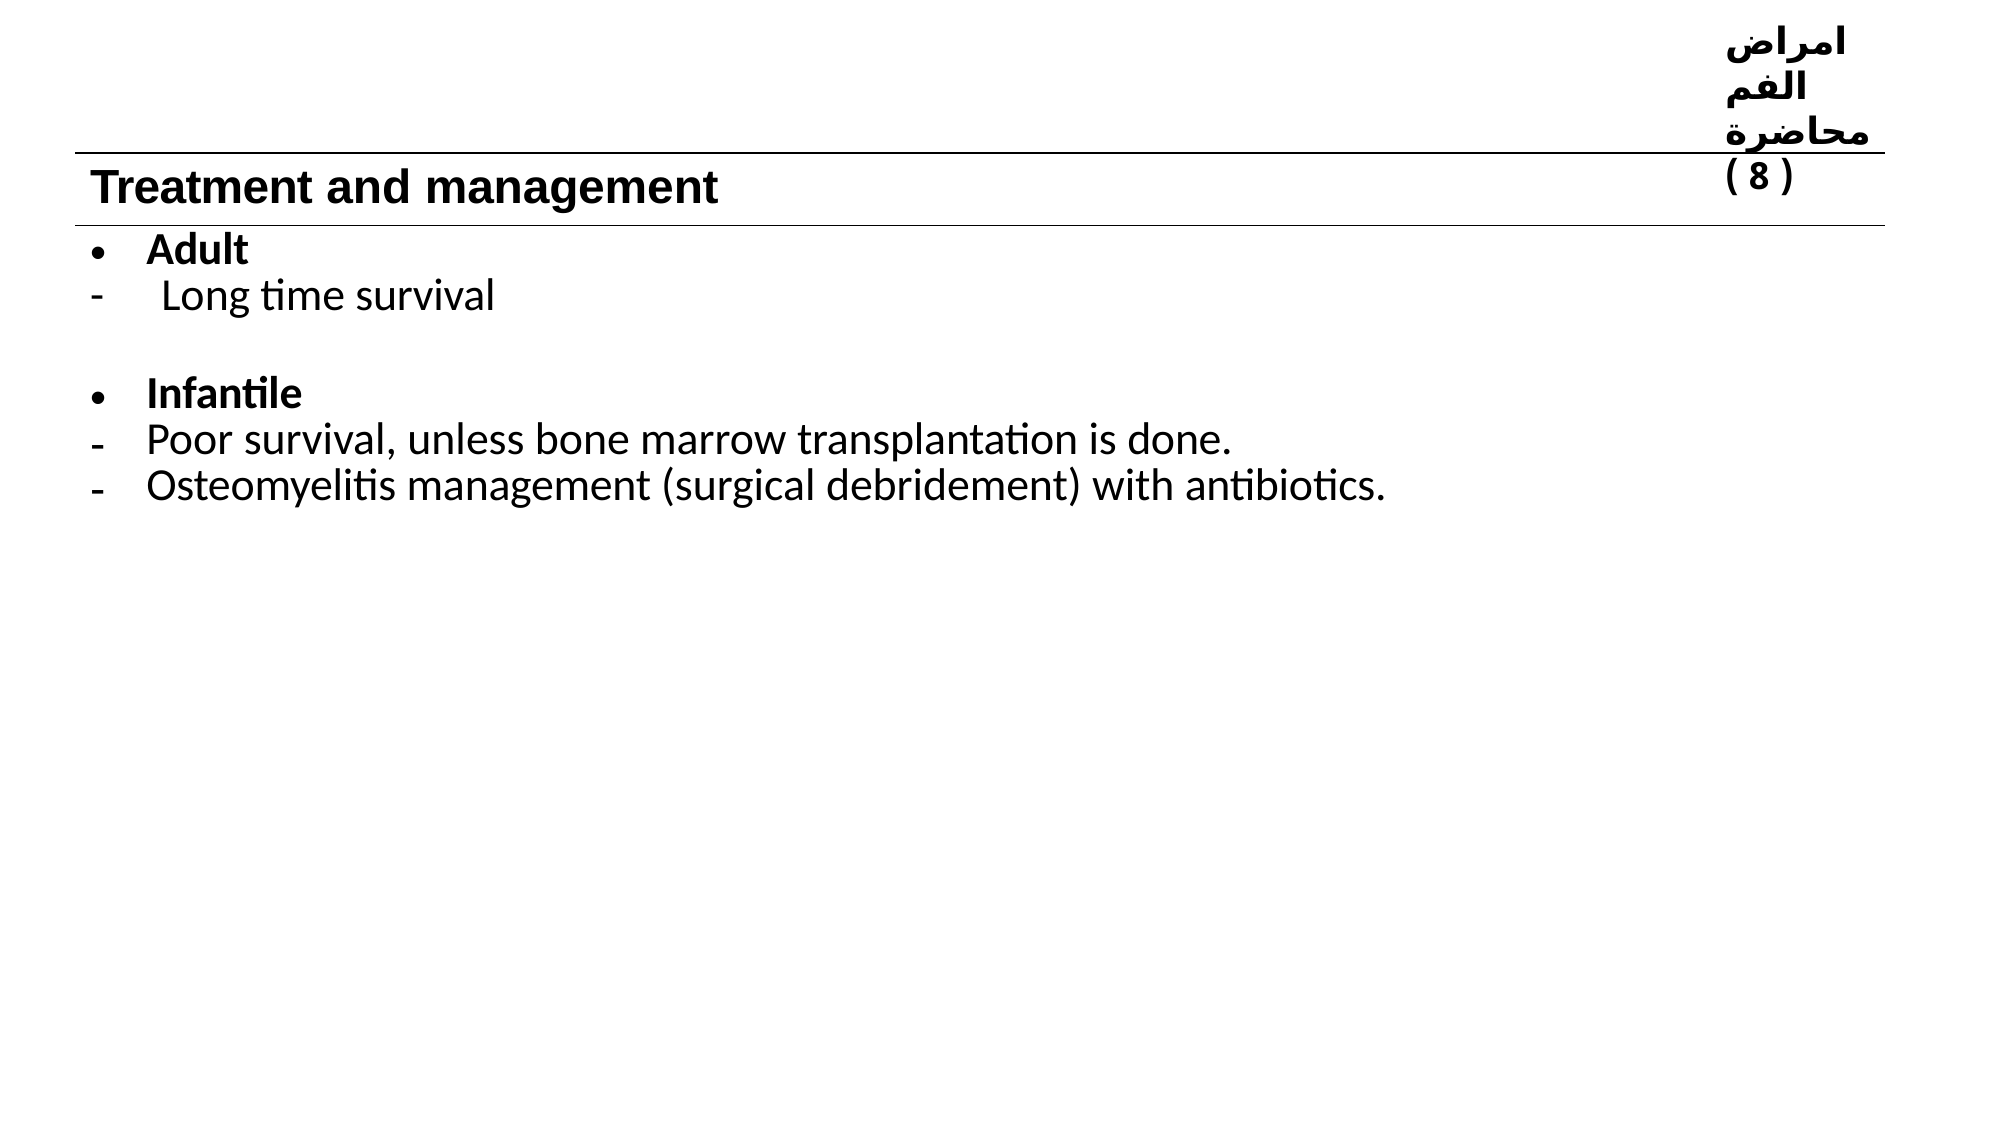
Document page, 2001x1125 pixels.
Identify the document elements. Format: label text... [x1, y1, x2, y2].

table_header Treatment and management [75, 154, 1885, 225]
table_cell Adult - Long time survival Infantile Poor survival, unless bone marrow transplantation is done. Osteomyelitis management (surgical debridement) with antibiotics. [75, 226, 1885, 562]
text_box امراض الفم محاضرة ( 8 ) [1709, 10, 1935, 205]
